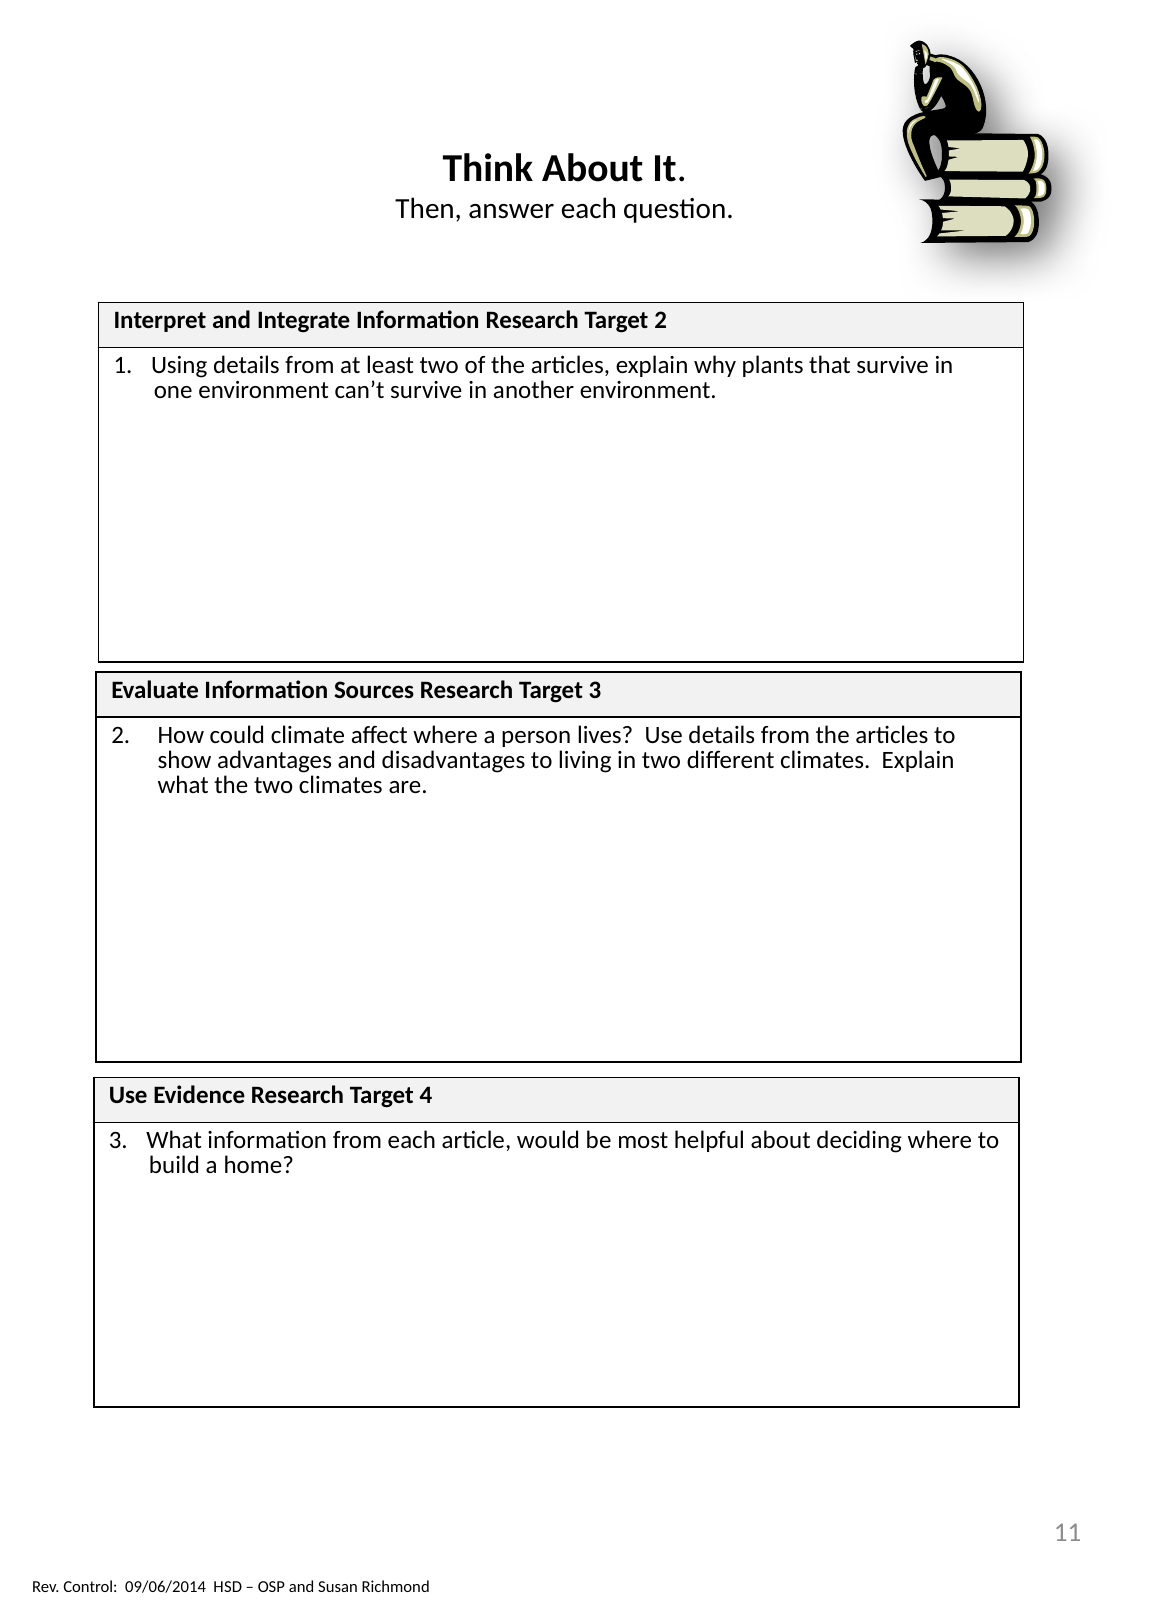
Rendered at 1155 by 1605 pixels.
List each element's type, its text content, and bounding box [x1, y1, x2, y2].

table_header Use Evidence Research Target 4 [95, 1078, 1018, 1117]
table_cell Using details from at least two of the articles, explain why plants that survive in one environment can’t survive in another environment. [99, 343, 1023, 607]
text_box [76, 39, 1053, 244]
table_cell What information from each article, would be most helpful about deciding where to build a home? [95, 1118, 1018, 1357]
table_header Interpret and Integrate Information Research Target 2 [99, 303, 1023, 342]
table_header Evaluate Information Sources Research Target 3 [97, 673, 1020, 712]
table_cell How could climate affect where a person lives? Use details from the articles to show advantages and disadvantages to living in two different climates. Explain what the two climates are. [97, 713, 1020, 1002]
slide_number 11 [827, 1487, 1098, 1573]
